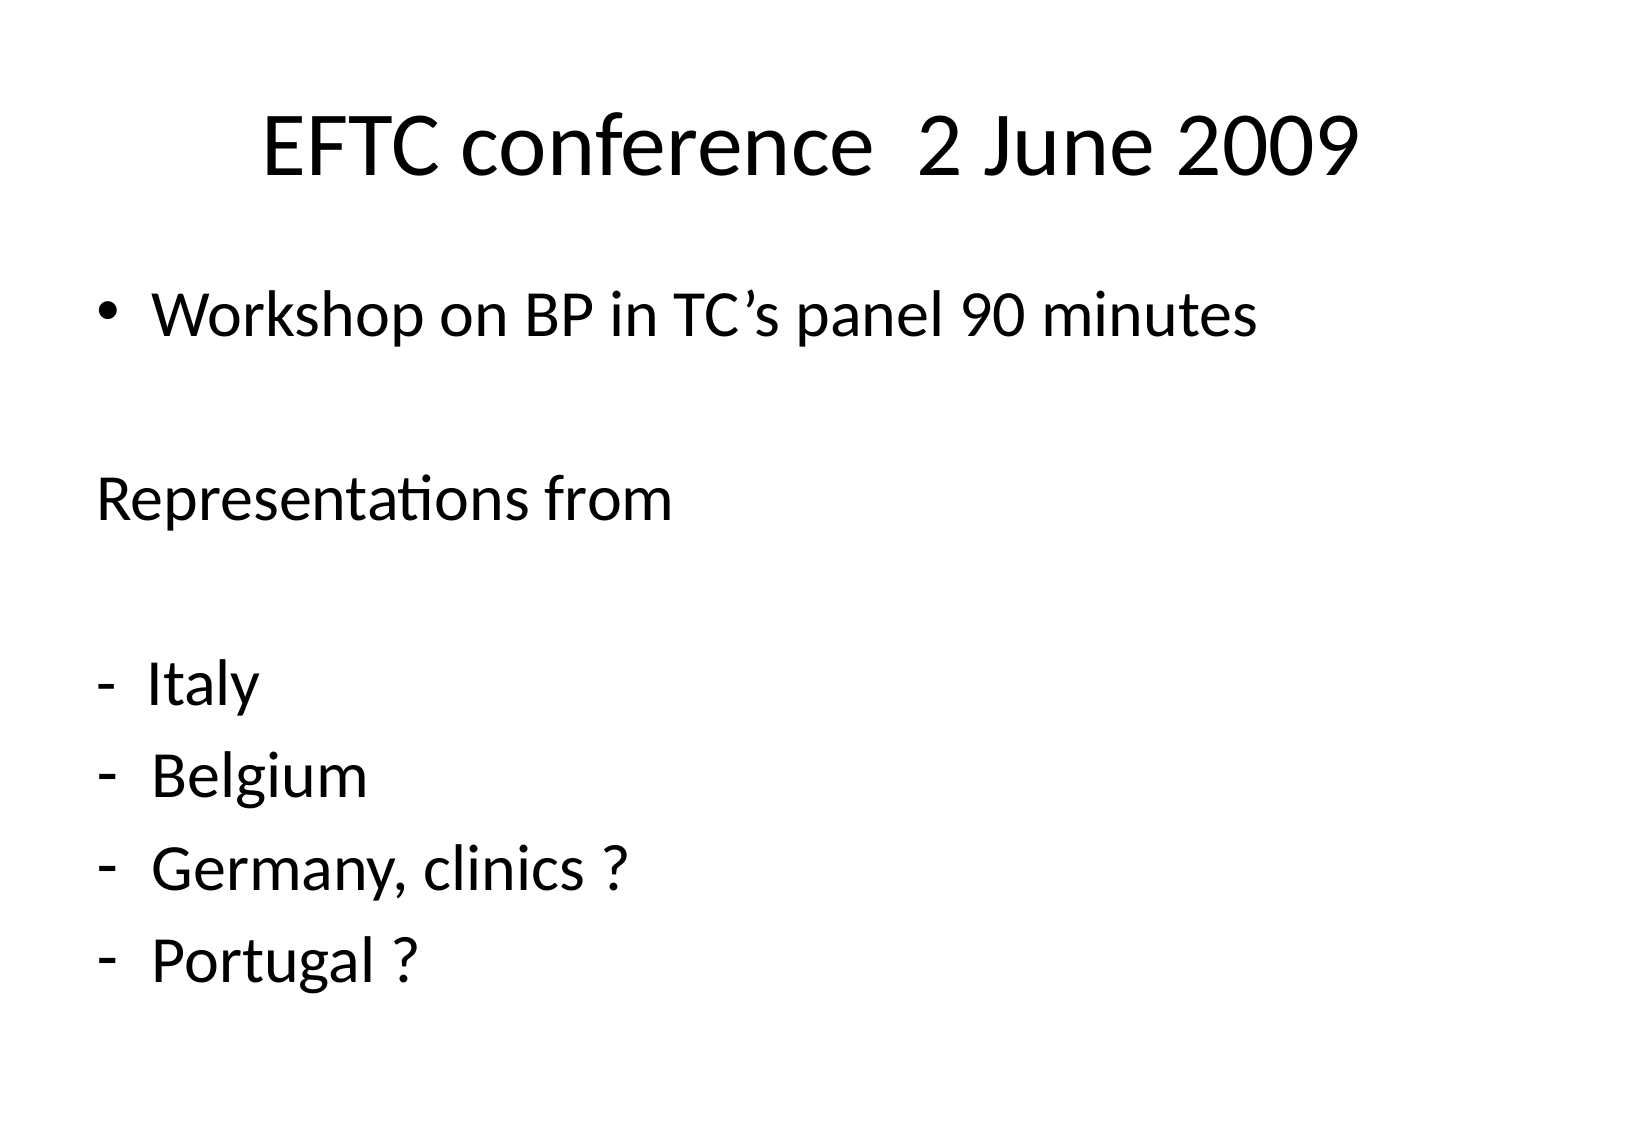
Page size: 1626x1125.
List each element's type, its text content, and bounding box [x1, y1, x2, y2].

list Workshop on BP in TC’s panel 90 minutes Representations from - Italy Belgium Germany, clinics ? Portugal ? [80, 262, 1544, 1006]
title EFTC conference 2 June 2009 [80, 44, 1544, 233]
